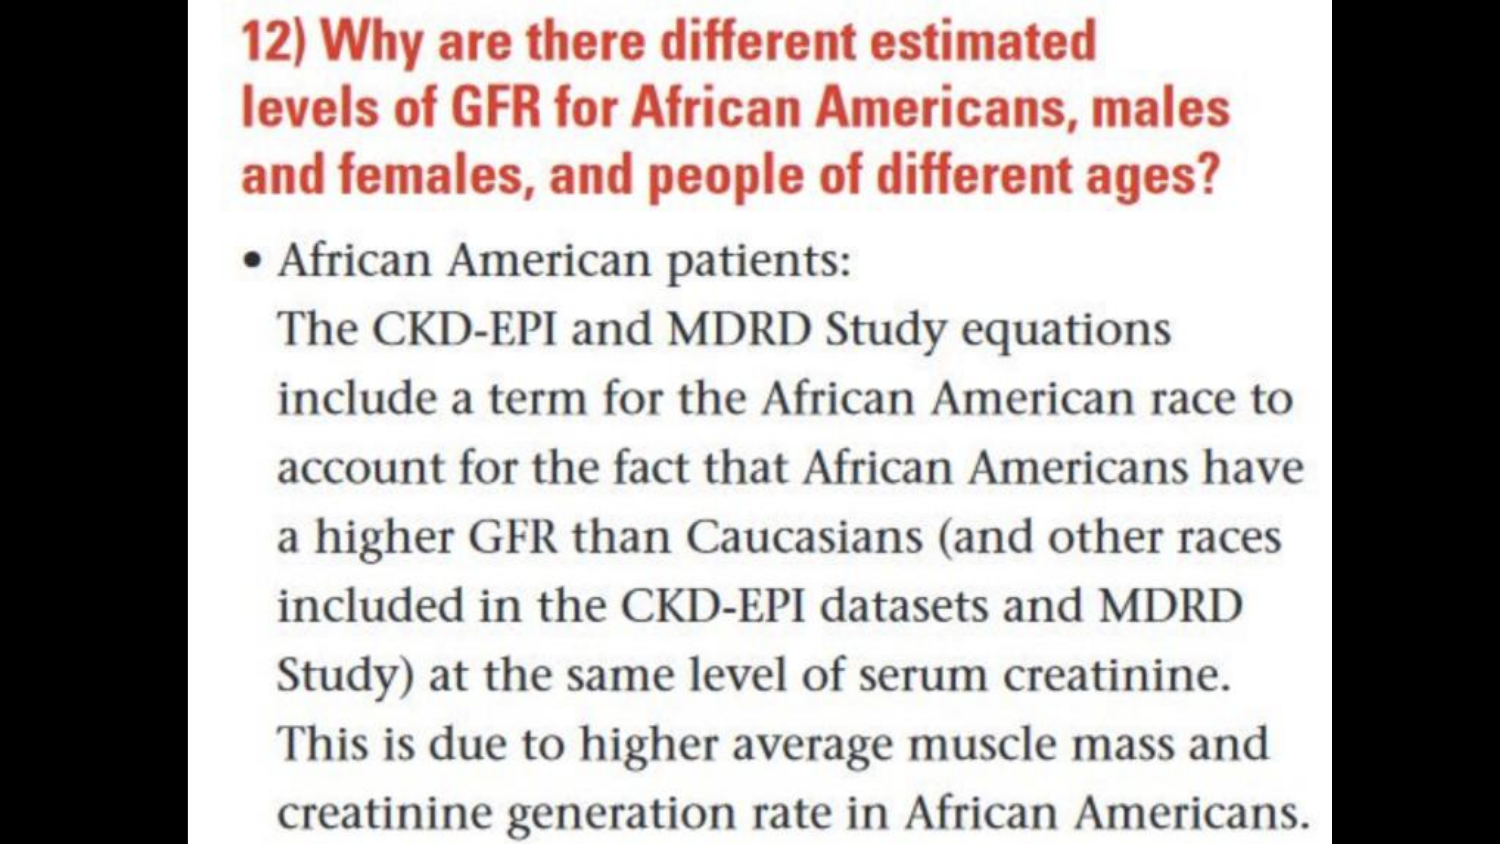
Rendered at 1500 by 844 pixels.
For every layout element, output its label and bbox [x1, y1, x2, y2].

picture [187, 0, 1333, 844]
